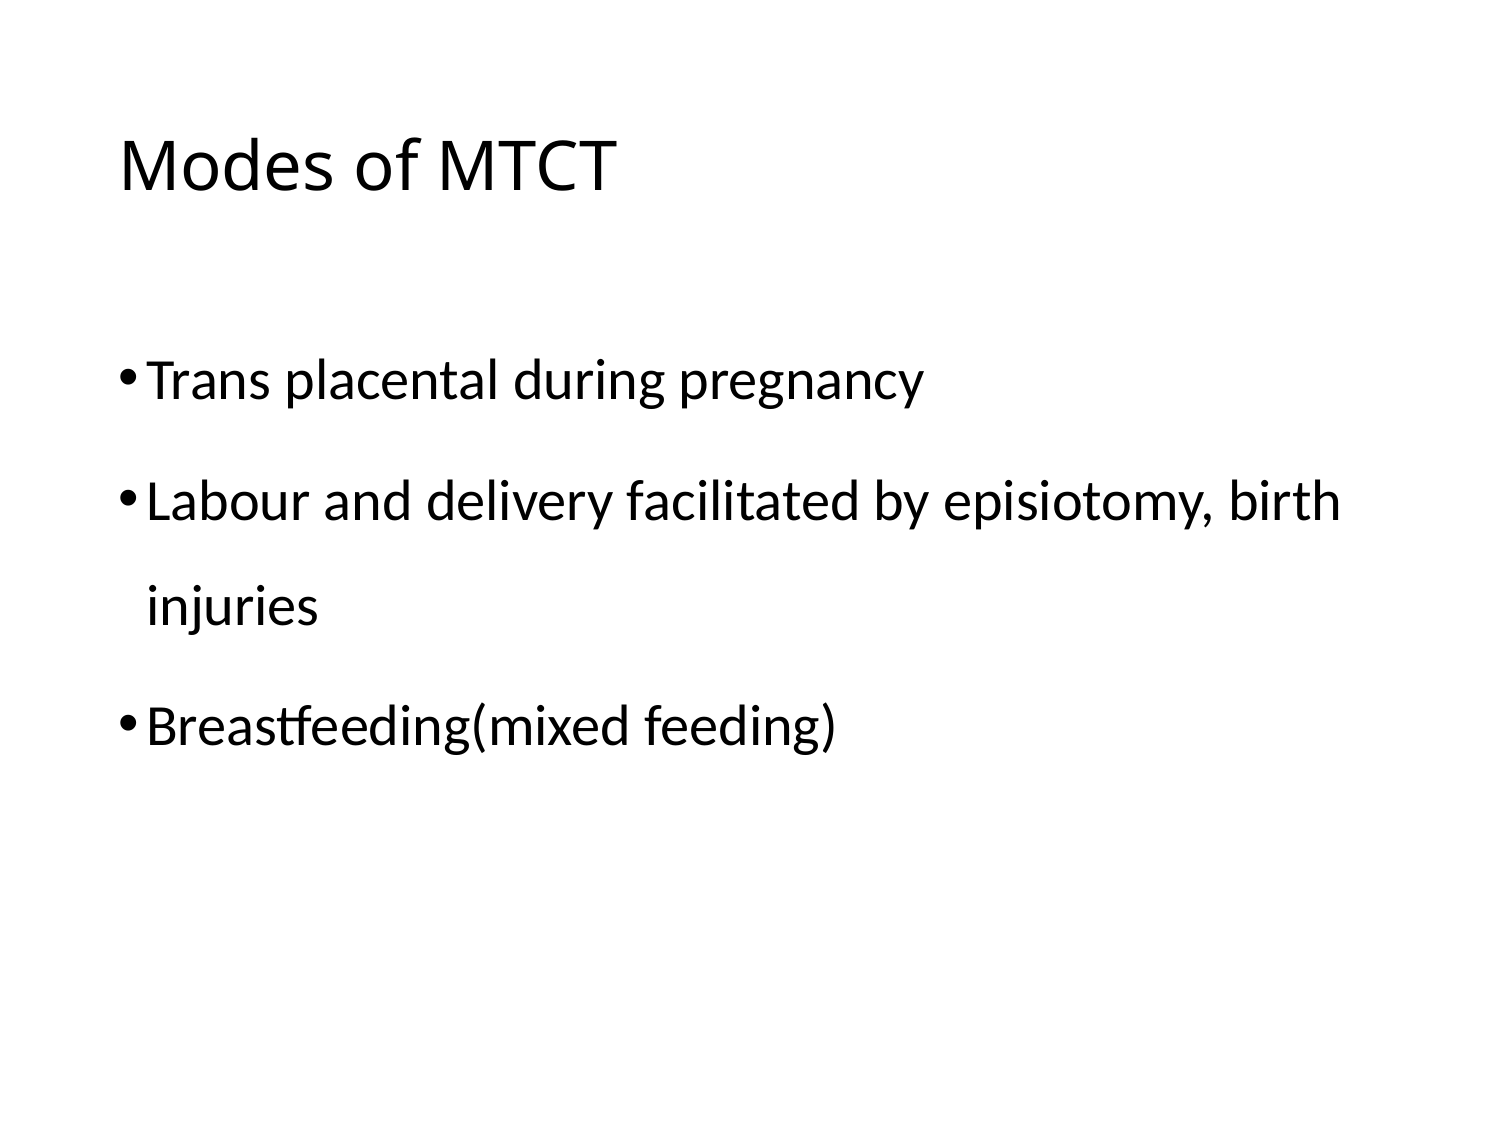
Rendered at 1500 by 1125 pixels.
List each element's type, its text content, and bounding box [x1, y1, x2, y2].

title Modes of MTCT [103, 59, 1397, 278]
list Trans placental during pregnancy Labour and delivery facilitated by episiotomy, birth injuries Breastfeeding(mixed feeding) [103, 299, 1397, 1014]
